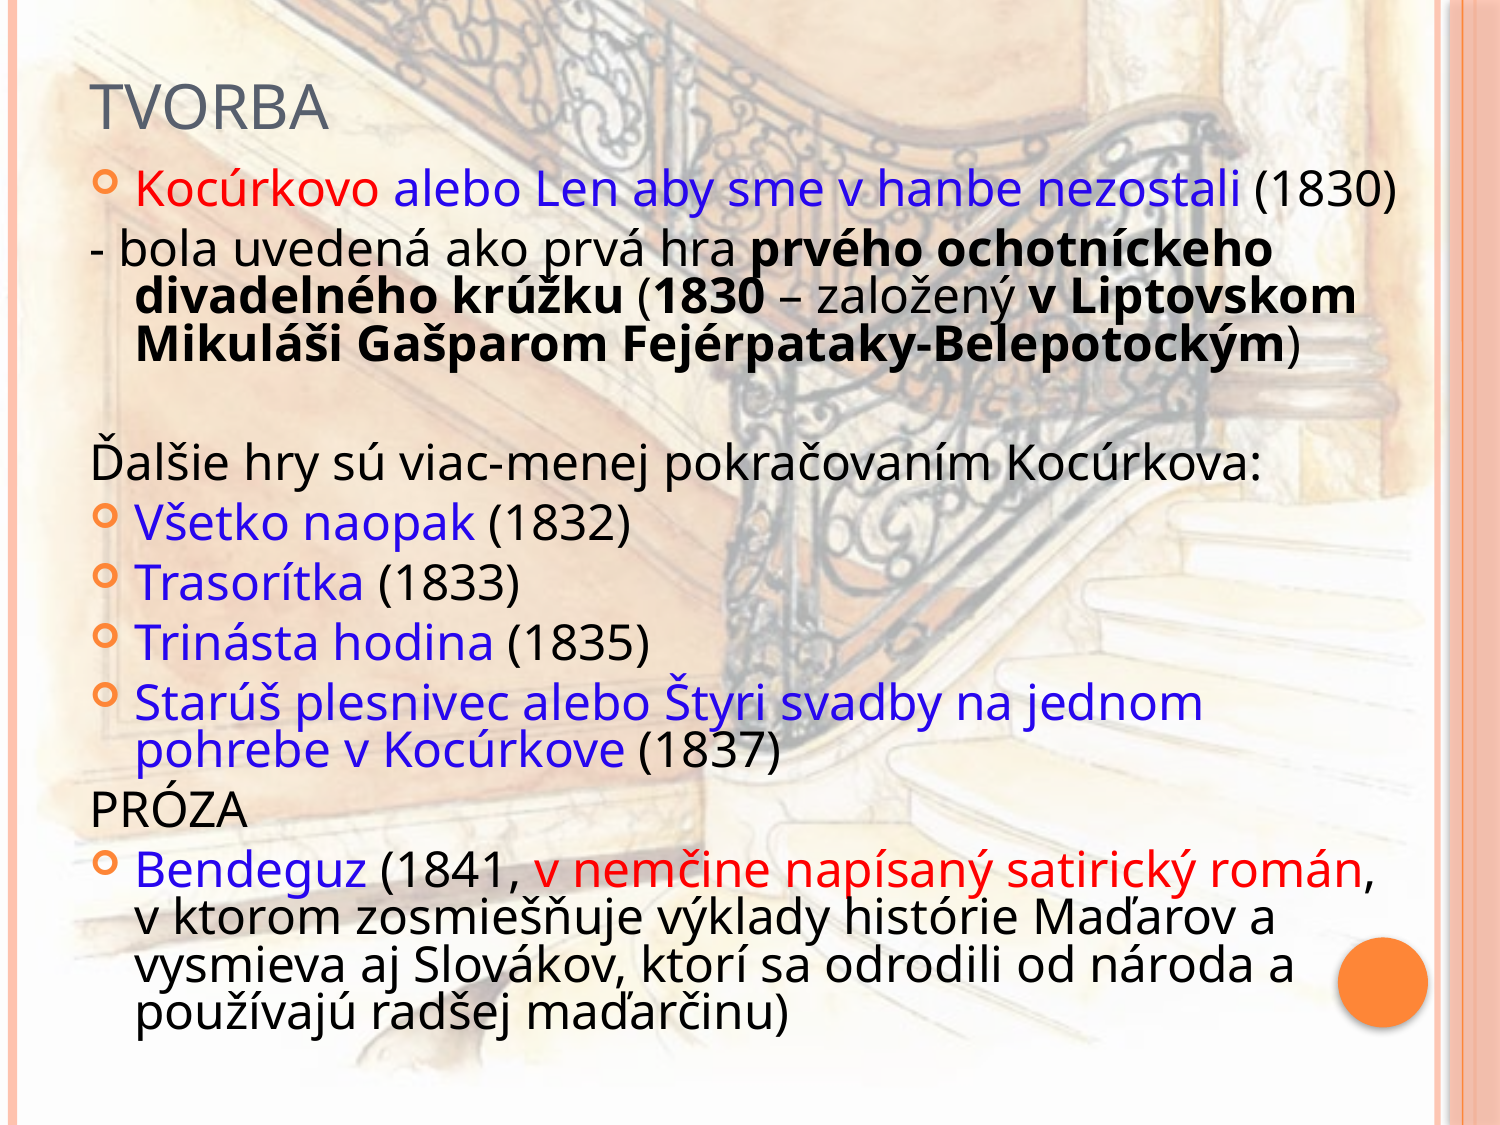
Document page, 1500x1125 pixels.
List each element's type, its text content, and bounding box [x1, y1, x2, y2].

list Kocúrkovo alebo Len aby sme v hanbe nezostali (1830) - bola uvedená ako prvá hra prvého ochotníckeho divadelného krúžku (1830 – založený v Liptovskom Mikuláši Gašparom Fejérpataky-Belepotockým) Ďalšie hry sú viac-menej pokračovaním Kocúrkova: Všetko naopak (1832) Trasorítka (1833) Trinásta hodina (1835) Starúš plesnivec alebo Štyri svadby na jednom pohrebe v Kocúrkove (1837) PRÓZA Bendeguz (1841, v nemčine napísaný satirický román, v ktorom zosmiešňuje výklady histórie Maďarov a vysmieva aj Slovákov, ktorí sa odrodili od národa a používajú radšej maďarčinu) [75, 160, 1424, 1062]
title tvorba [75, 45, 1300, 149]
